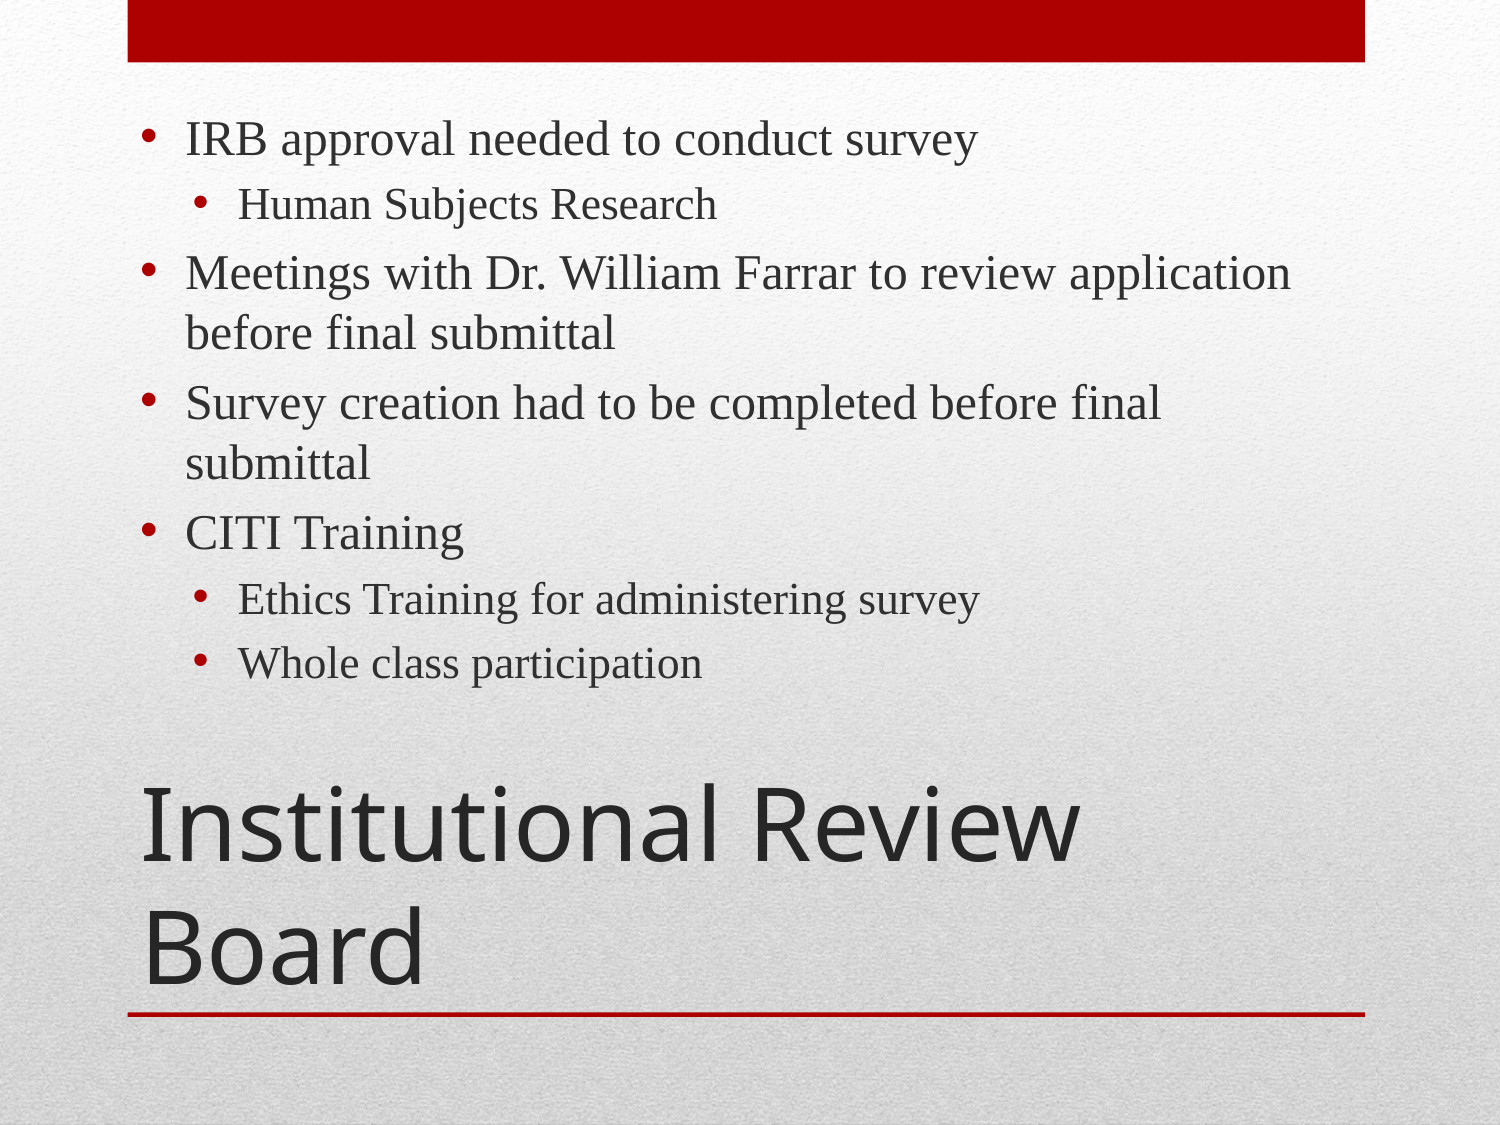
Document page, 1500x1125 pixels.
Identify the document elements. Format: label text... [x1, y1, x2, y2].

list IRB approval needed to conduct survey Human Subjects Research Meetings with Dr. William Farrar to review application before final submittal Survey creation had to be completed before final submittal CITI Training Ethics Training for administering survey Whole class participation [125, 112, 1363, 750]
title Institutional Review Board [125, 750, 1363, 1013]
